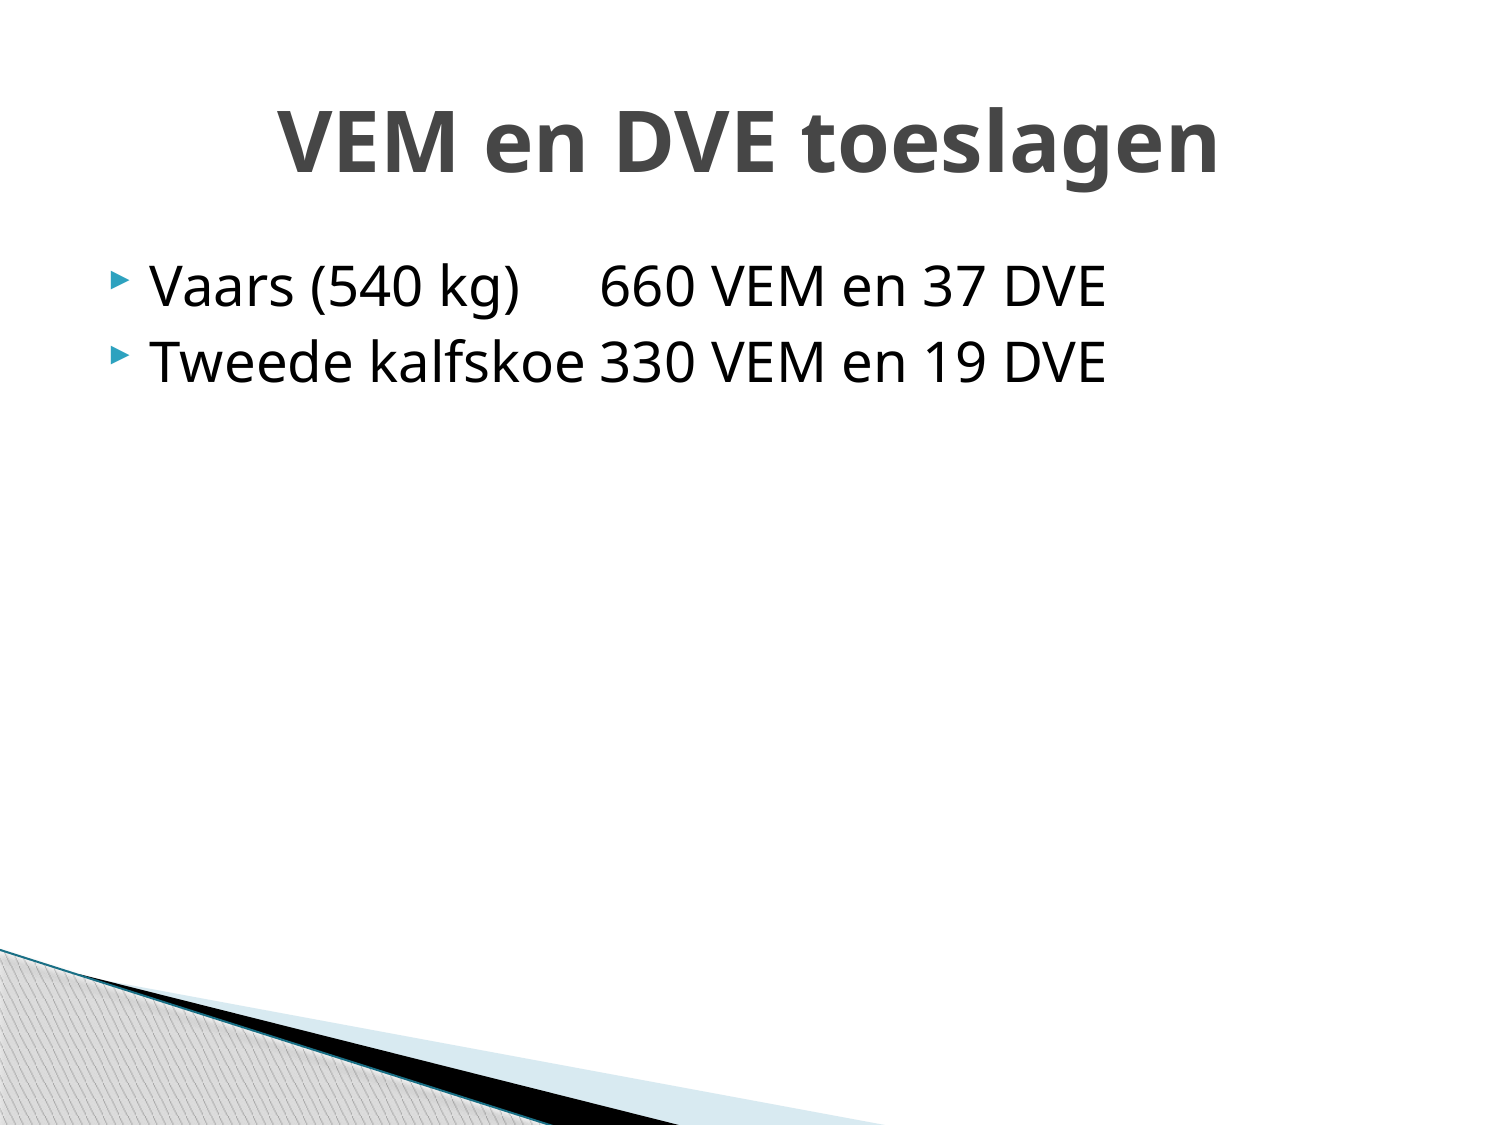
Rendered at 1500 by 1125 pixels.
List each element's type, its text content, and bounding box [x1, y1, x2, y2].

title VEM en DVE toeslagen [75, 45, 1425, 233]
list Vaars (540 kg) 660 VEM en 37 DVE Tweede kalfskoe 330 VEM en 19 DVE [75, 243, 1425, 986]
